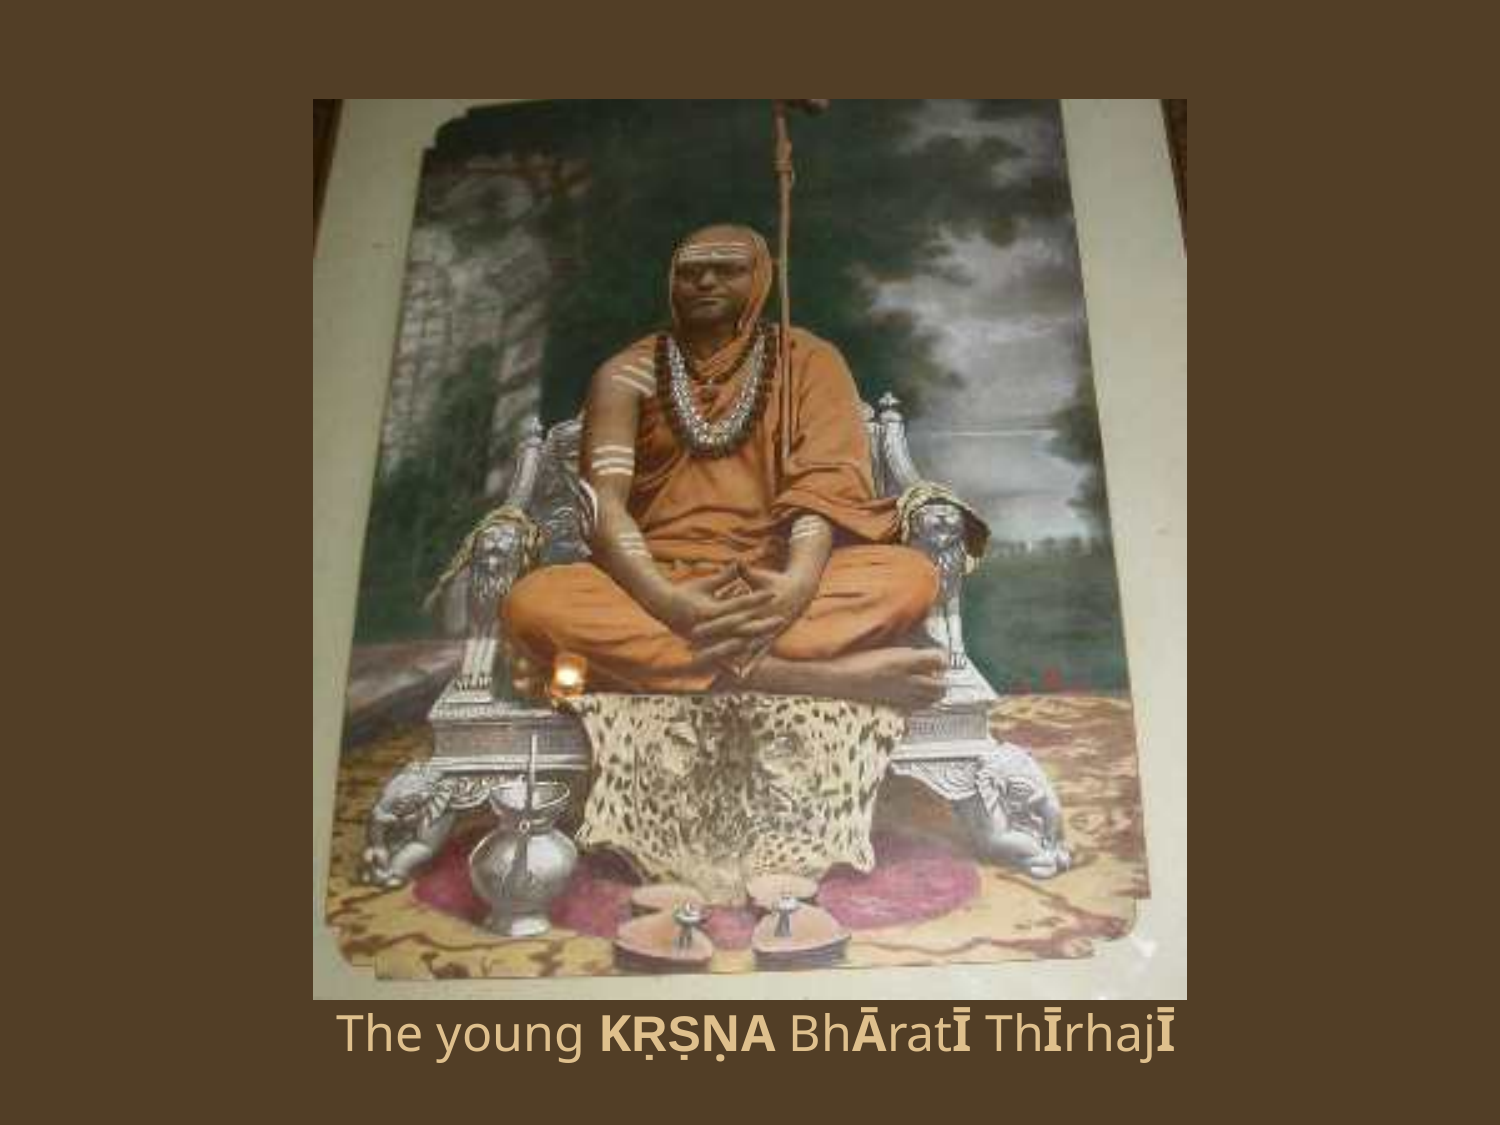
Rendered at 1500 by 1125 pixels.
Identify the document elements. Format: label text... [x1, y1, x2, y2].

title The young KṚṢṆA BhĀratĪ ThĪrhajĪ [50, 937, 1463, 1125]
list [313, 99, 1187, 1001]
